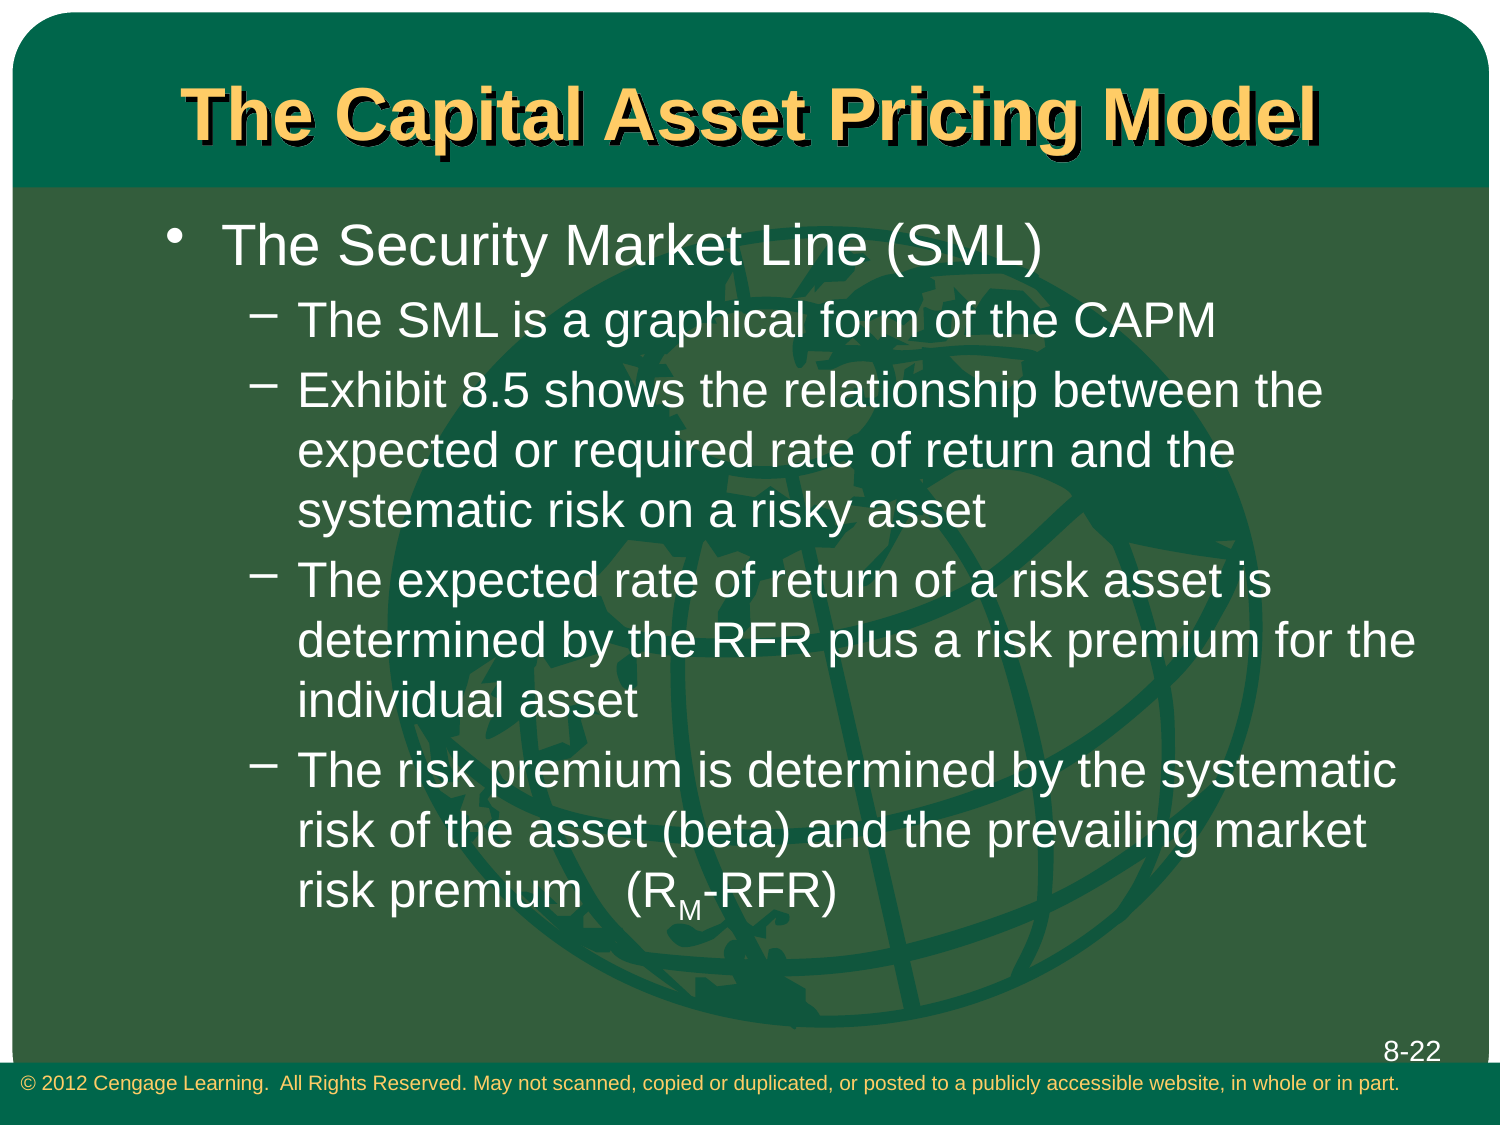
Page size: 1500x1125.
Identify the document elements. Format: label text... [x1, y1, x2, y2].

slide_number 8-22 [1325, 1025, 1500, 1062]
footer © 2012 Cengage Learning. All Rights Reserved. May not scanned, copied or duplicated, or posted to a publicly accessible website, in whole or in part. [0, 1062, 1500, 1125]
title The Capital Asset Pricing Model [75, 32, 1425, 188]
list The Security Market Line (SML) The SML is a graphical form of the CAPM Exhibit 8.5 shows the relationship between the expected or required rate of return and the systematic risk on a risky asset The expected rate of return of a risk asset is determined by the RFR plus a risk premium for the individual asset The risk premium is determined by the systematic risk of the asset (beta) and the prevailing market risk premium (RM-RFR) [150, 200, 1463, 1000]
